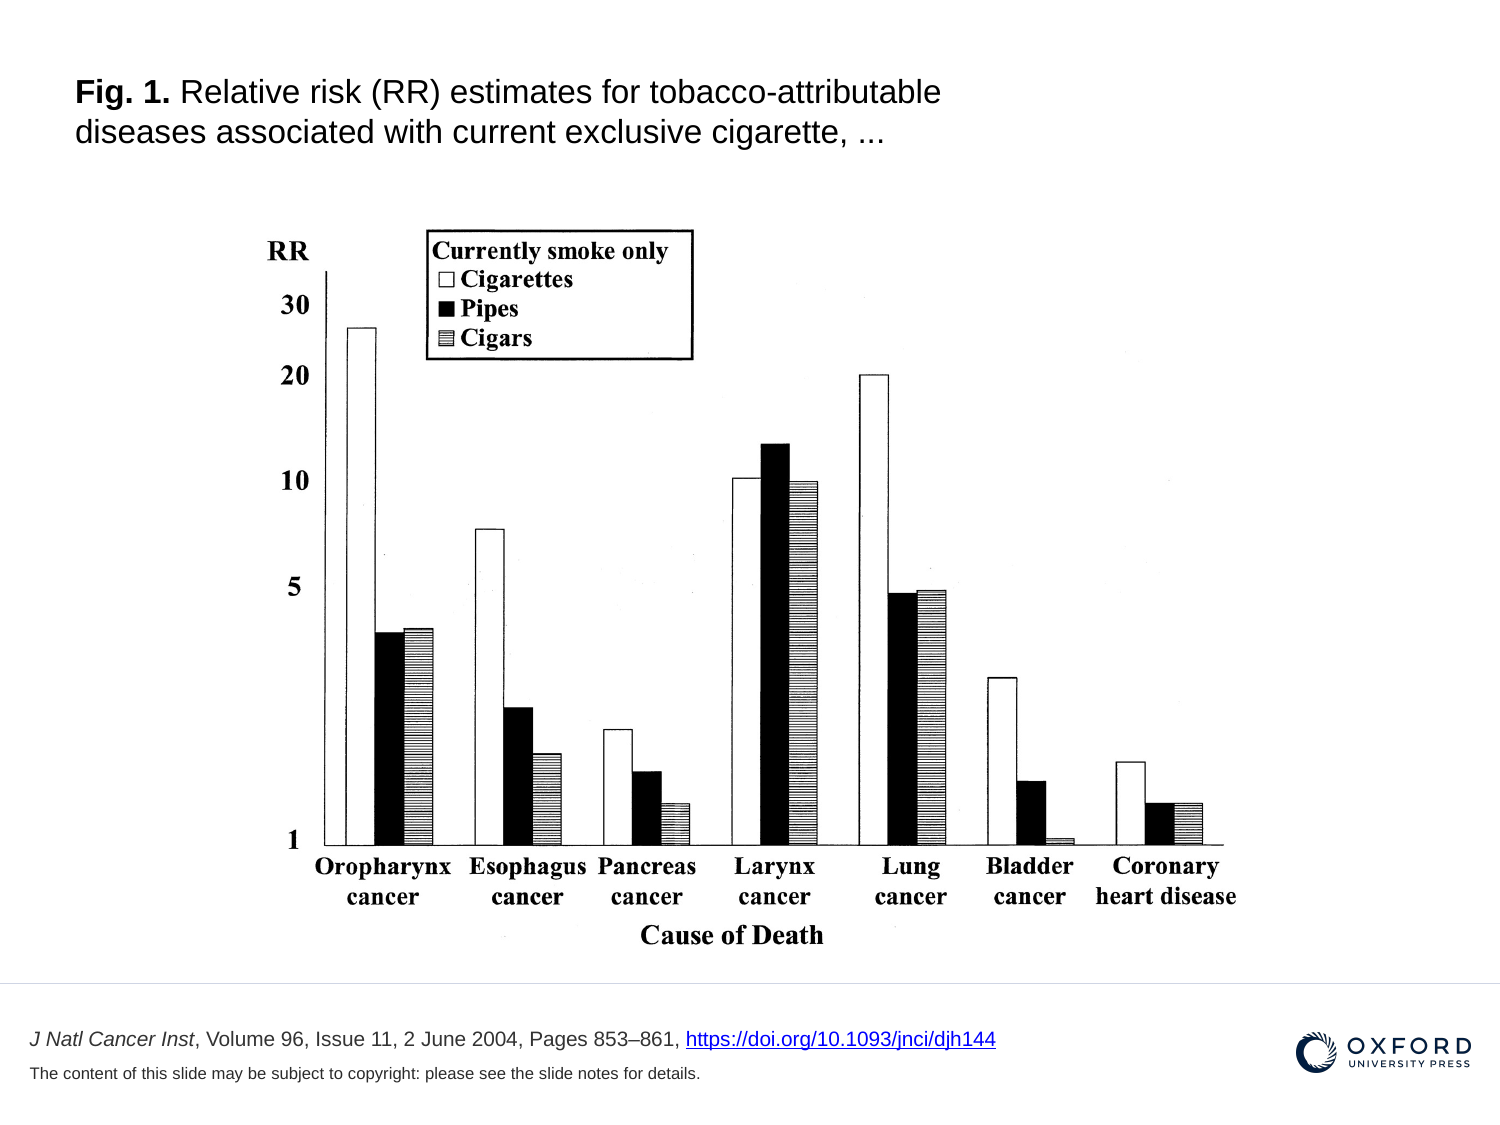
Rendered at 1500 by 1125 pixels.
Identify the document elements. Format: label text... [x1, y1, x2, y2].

title Fig. 1. Relative risk (RR) estimates for tobacco-attributable diseases associated with current exclusive cigarette, ... [75, 69, 1078, 171]
picture [262, 224, 1238, 946]
footer J Natl Cancer Inst, Volume 96, Issue 11, 2 June 2004, Pages 853–861, https://doi.org/10.1093/jnci/djh144 The content of this slide may be subject to copyright: please see the slide notes for details. [0, 983, 1260, 1125]
picture [1296, 1032, 1471, 1073]
